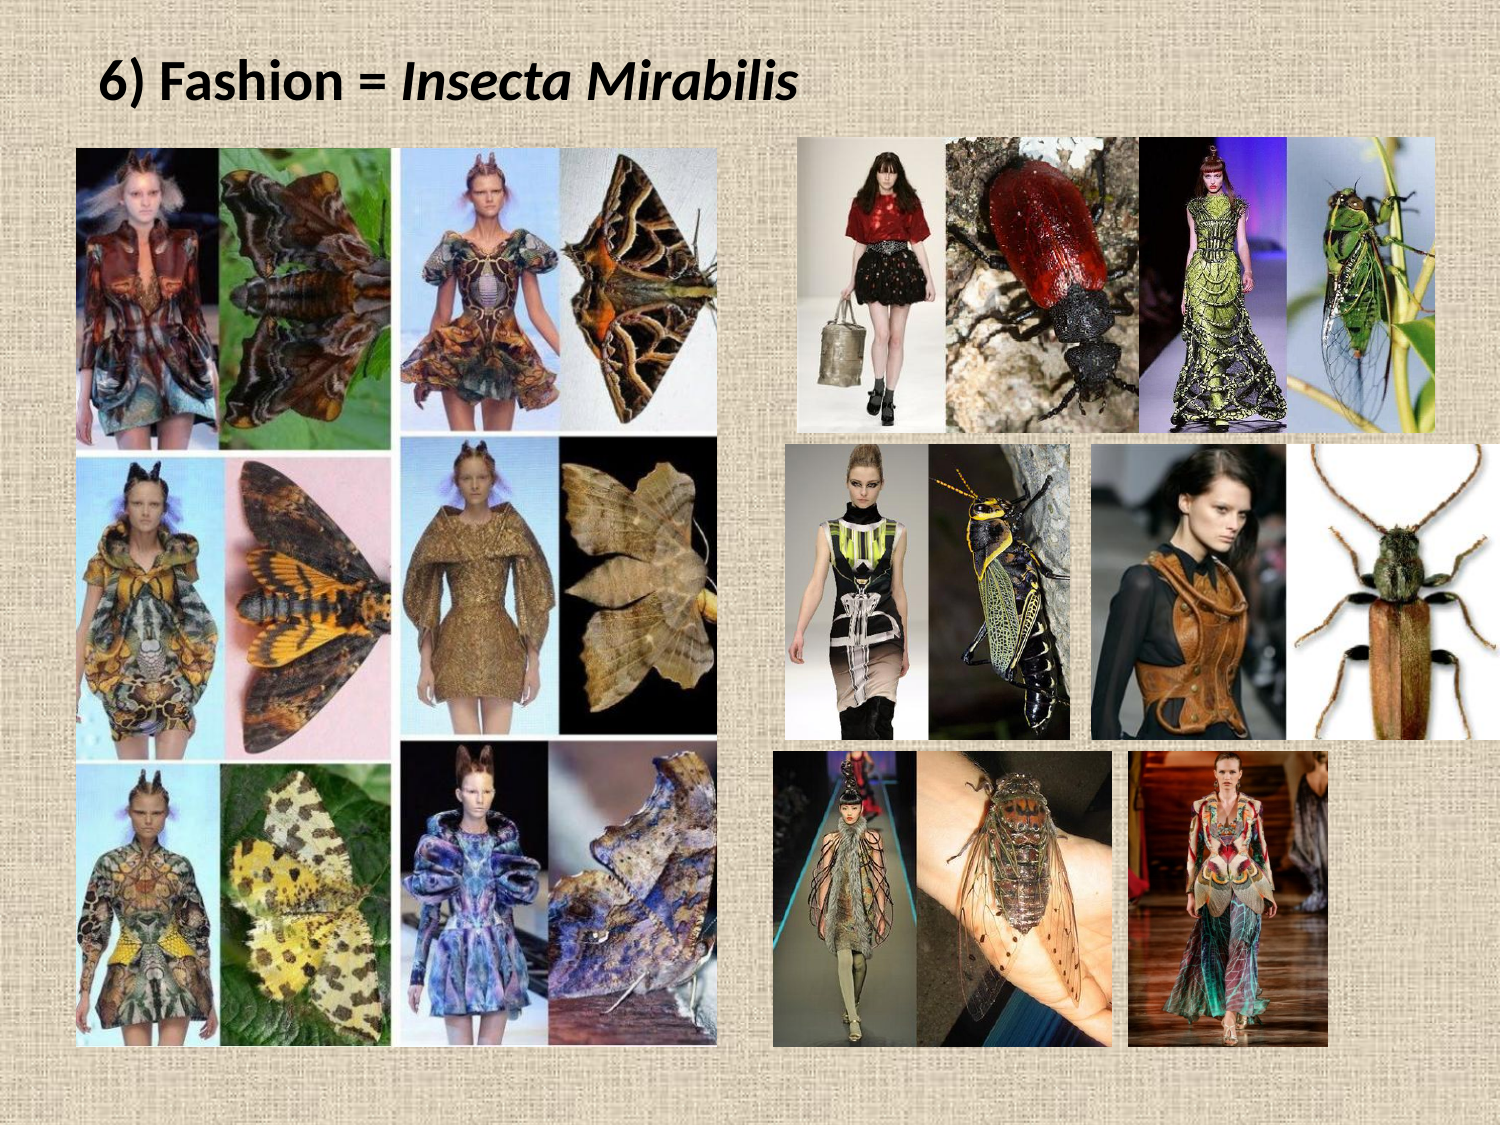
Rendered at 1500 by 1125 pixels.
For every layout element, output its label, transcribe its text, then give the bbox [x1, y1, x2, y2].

picture [0, 0, 1500, 1125]
title 6) Fashion = Insecta Mirabilis [64, 30, 833, 124]
